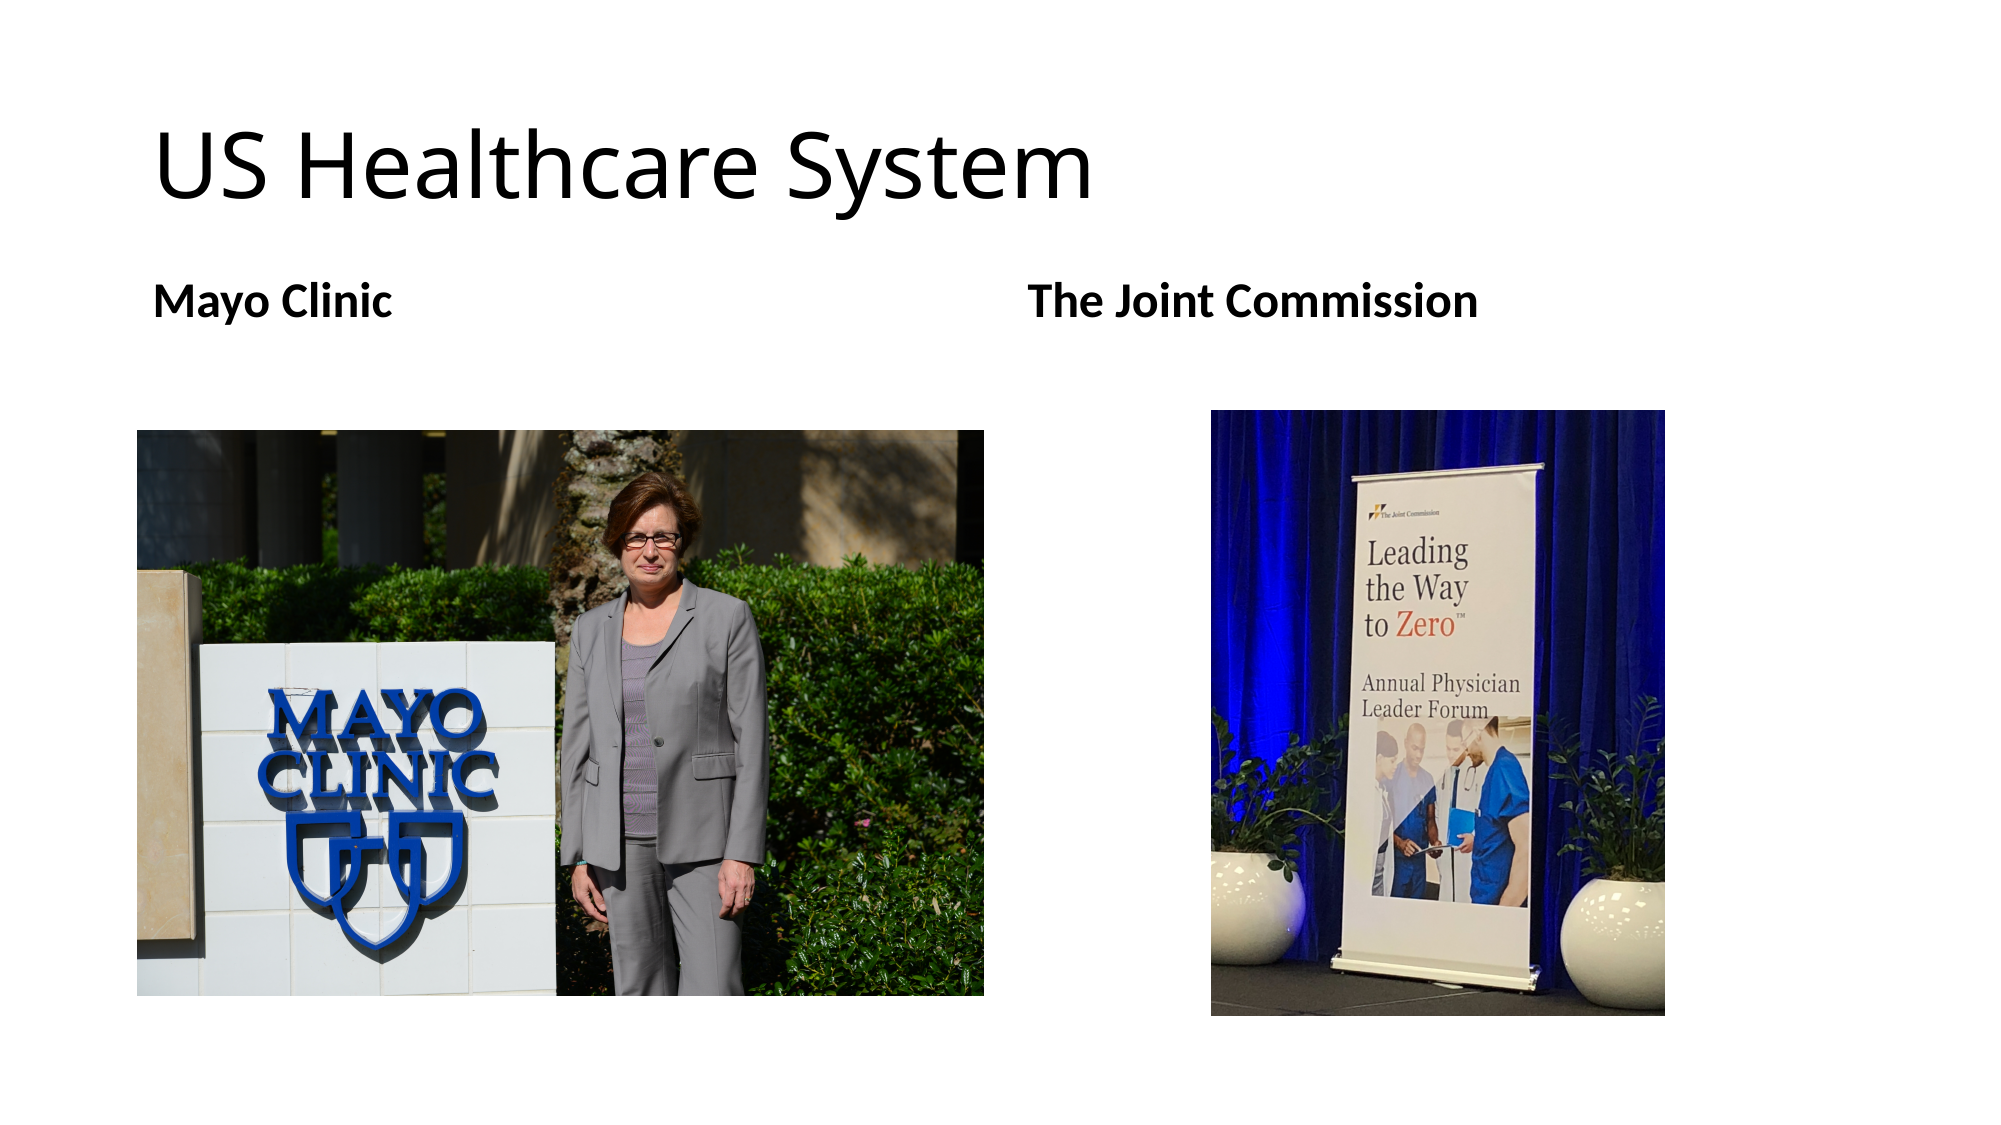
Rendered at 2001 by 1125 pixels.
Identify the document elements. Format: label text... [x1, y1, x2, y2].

title US Healthcare System [137, 59, 1863, 278]
list Mayo Clinic [137, 275, 984, 411]
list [1210, 410, 1665, 1016]
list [137, 430, 984, 996]
list The Joint Commission [1012, 275, 1863, 411]
